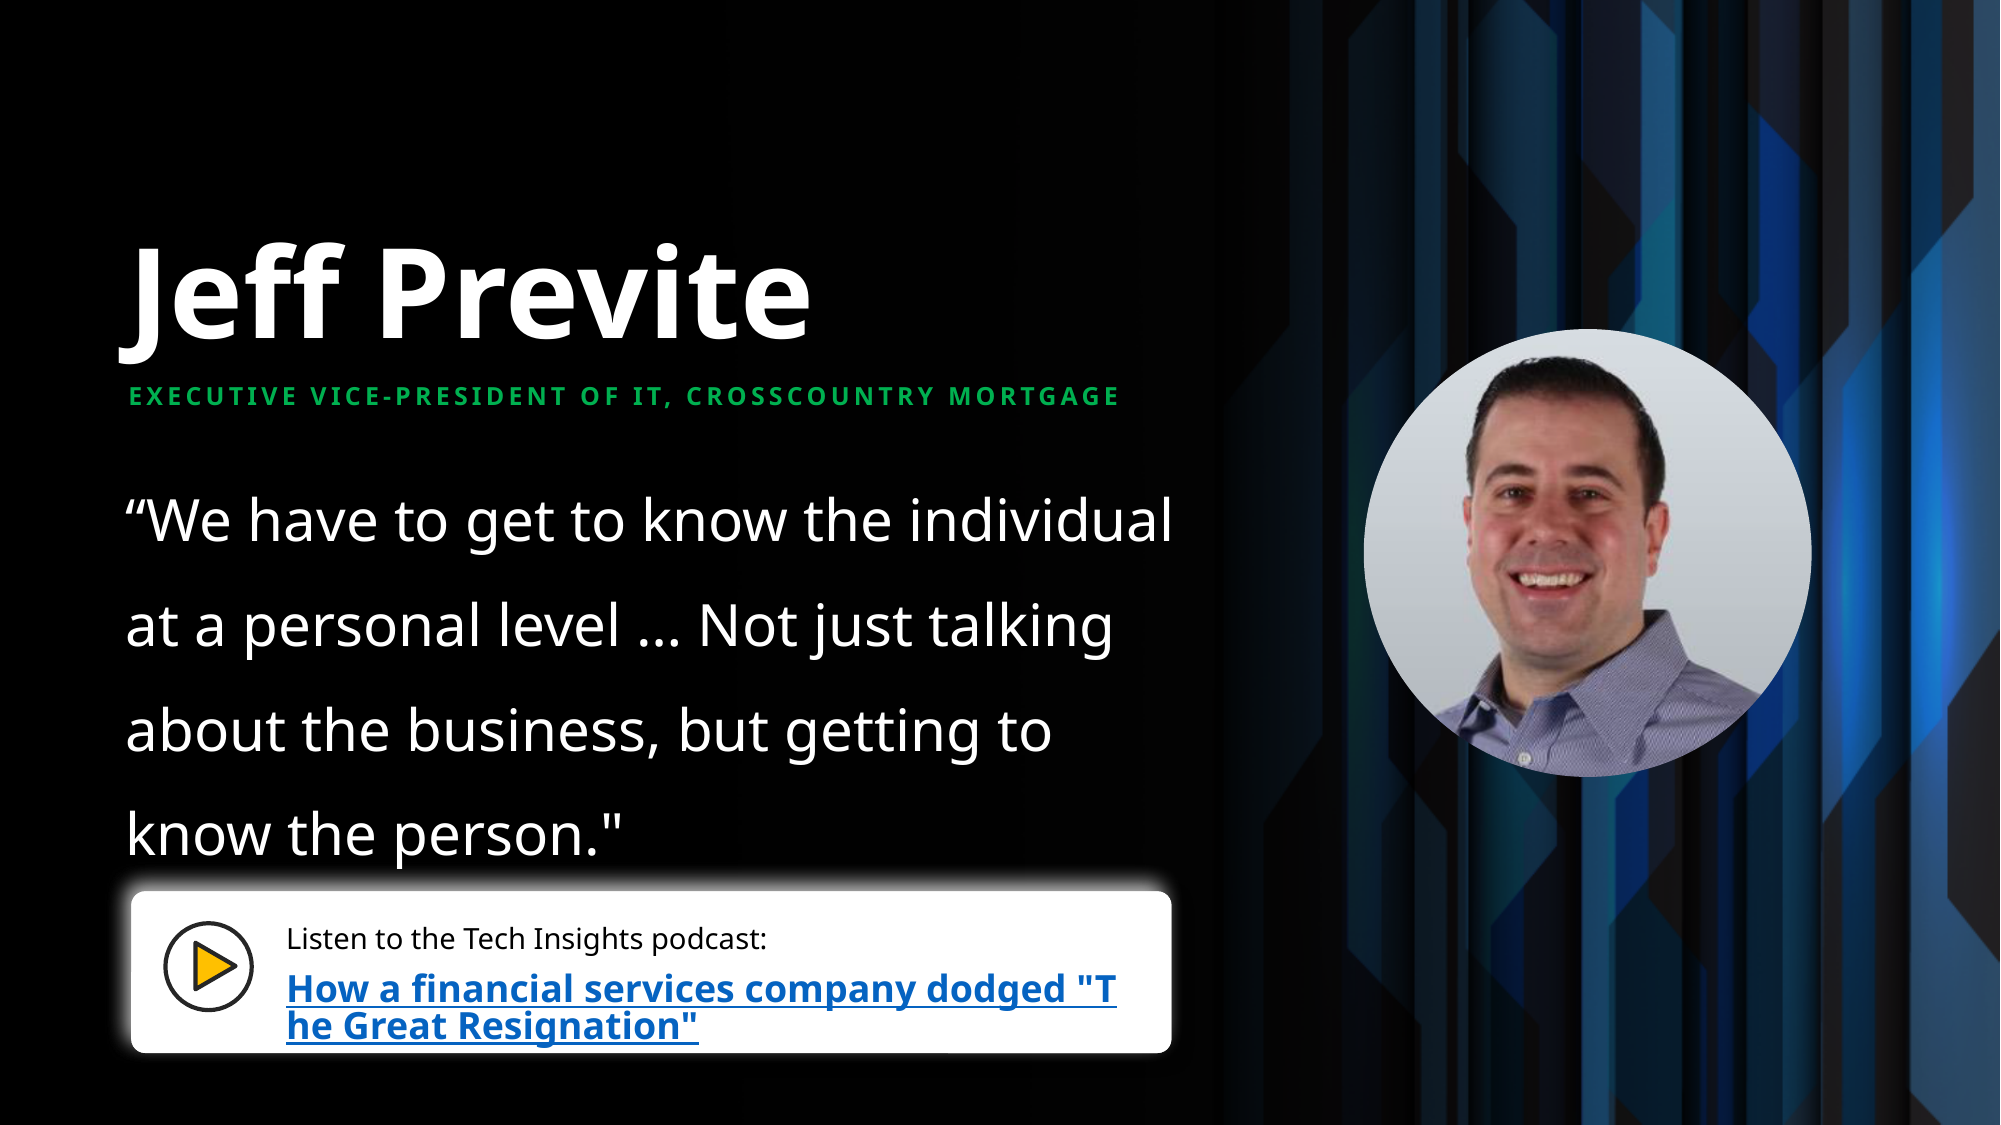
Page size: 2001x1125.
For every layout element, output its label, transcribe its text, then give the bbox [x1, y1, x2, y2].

subtitle Executive vice-president of it, CrossCountry Mortgage [128, 377, 1216, 438]
title Jeff Previte [128, 142, 1320, 363]
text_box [165, 923, 252, 1011]
picture [0, 0, 2000, 1125]
list “We have to get to know the individual at a personal level … Not just talking about the business, but getting to know the person." [125, 447, 1216, 874]
list Staff retention is a leadership priority [130, 869, 1163, 874]
text_box Listen to the Tech Insights podcast: [285, 924, 930, 956]
text_box How a financial services company dodged "The Great Resignation" [285, 965, 1139, 1011]
subtitle Priority 01 [117, 874, 1172, 1046]
text_box [130, 890, 1173, 1055]
